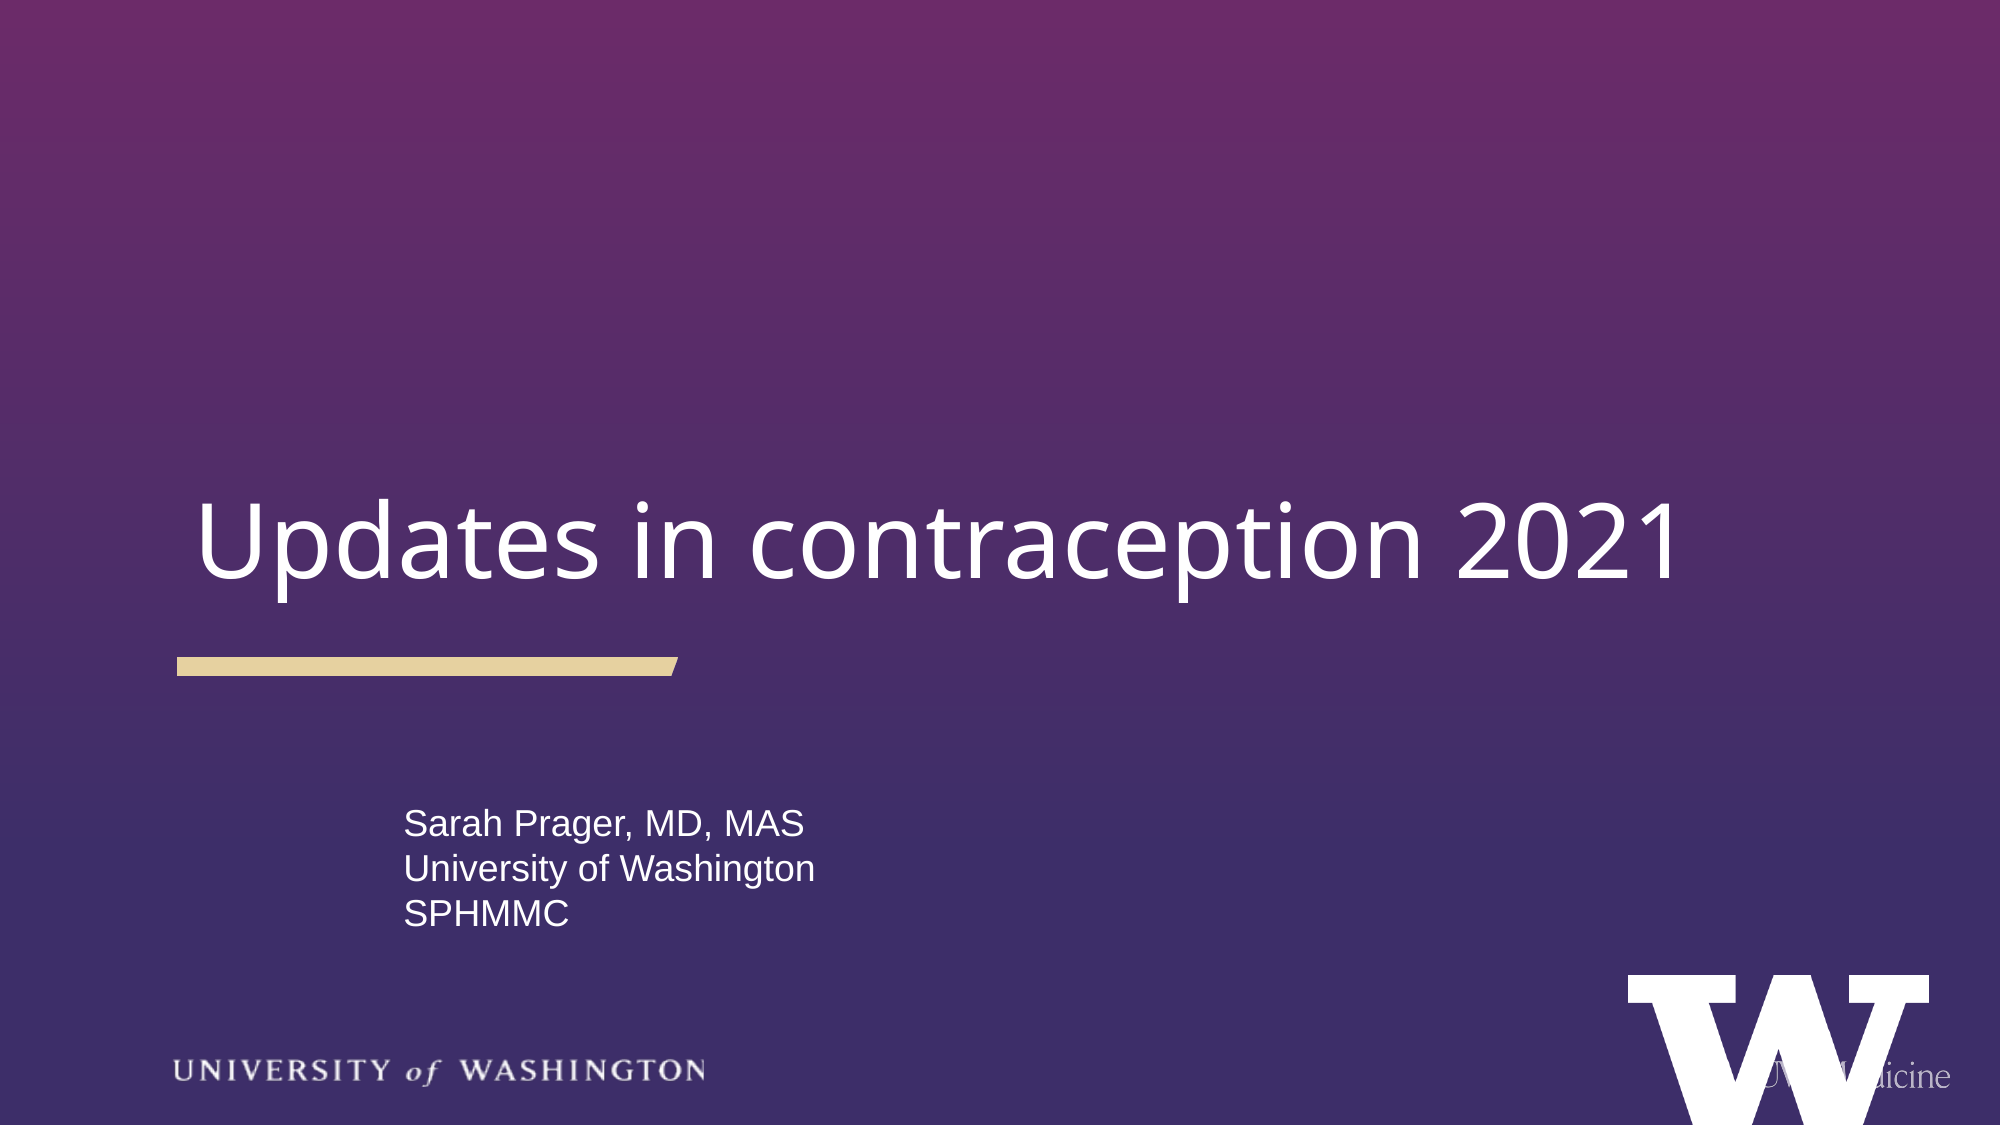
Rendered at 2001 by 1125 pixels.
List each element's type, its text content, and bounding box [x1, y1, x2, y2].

list Updates in contraception 2021 [178, 324, 1711, 607]
picture [1628, 975, 1929, 1125]
picture [177, 657, 678, 676]
text_box Sarah Prager, MD, MAS University of Washington SPHMMC [388, 791, 1000, 942]
